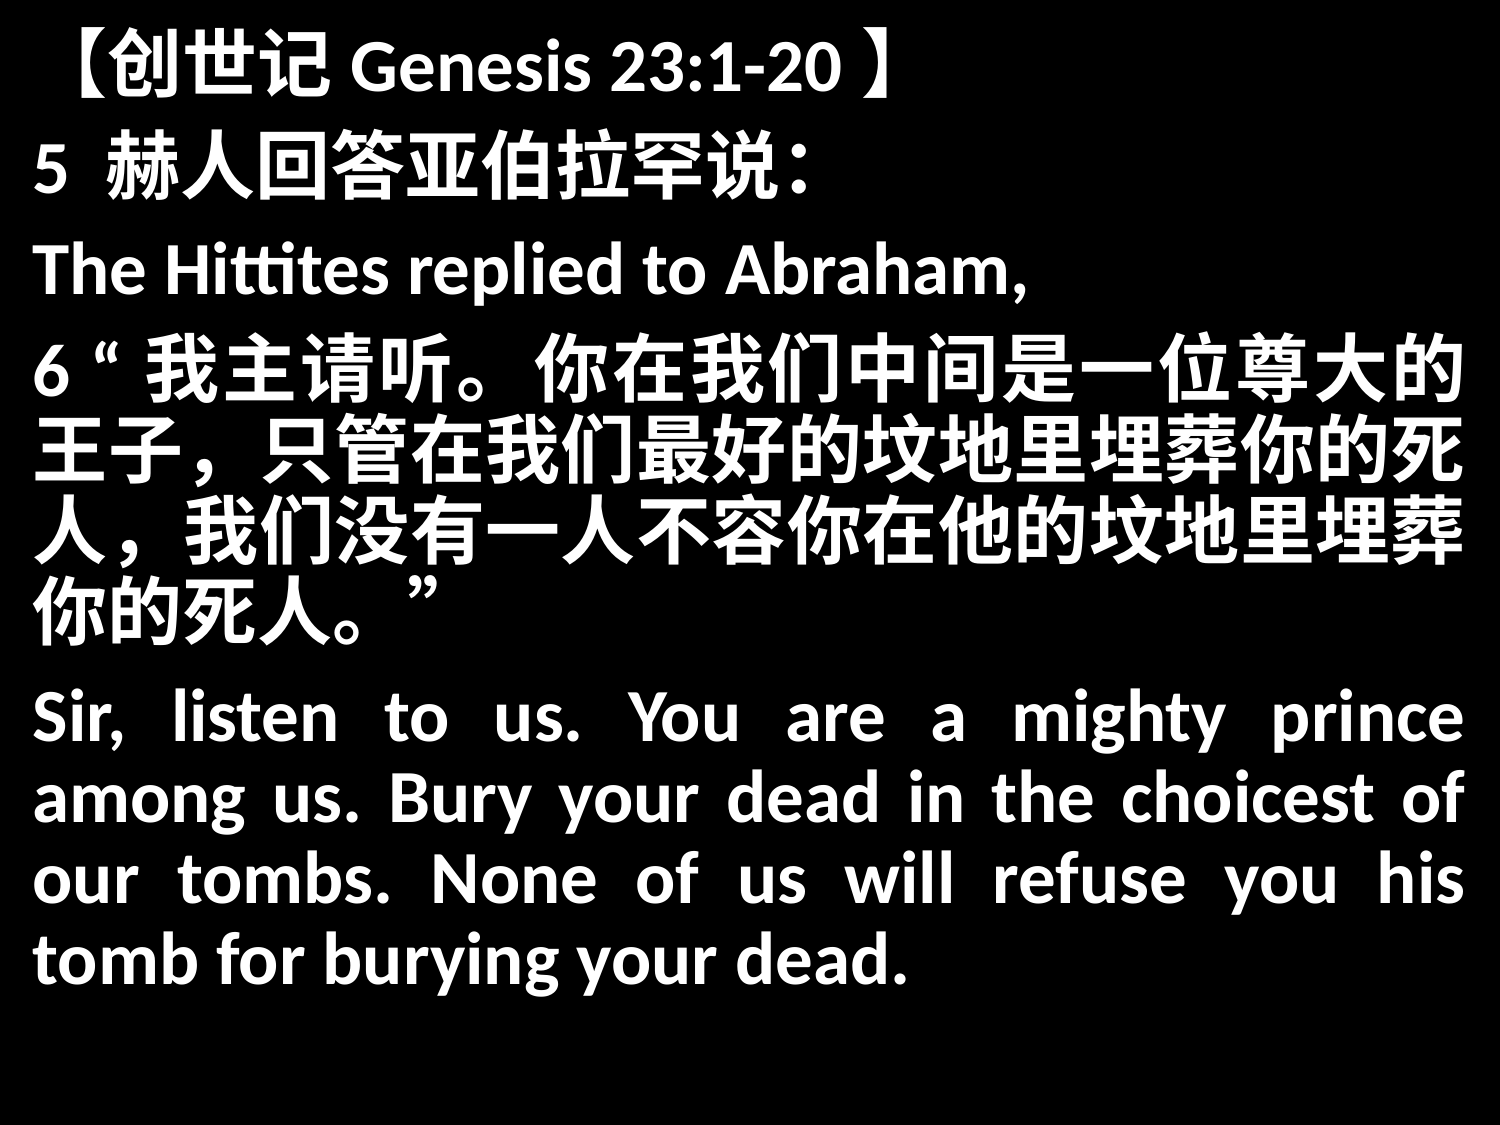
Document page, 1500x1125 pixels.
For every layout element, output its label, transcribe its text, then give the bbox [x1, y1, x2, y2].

list 【创世记Genesis 23:1-20】 5 赫人回答亚伯拉罕说： The Hittites replied to Abraham, 6 “我主请听。你在我们中间是一位尊大的王子，只管在我们最好的坟地里埋葬你的死人，我们没有一人不容你在他的坟地里埋葬你的死人。” Sir, listen to us. You are a mighty prince among us. Bury your dead in the choicest of our tombs. None of us will refuse you his tomb for burying your dead. [17, 19, 1483, 1106]
